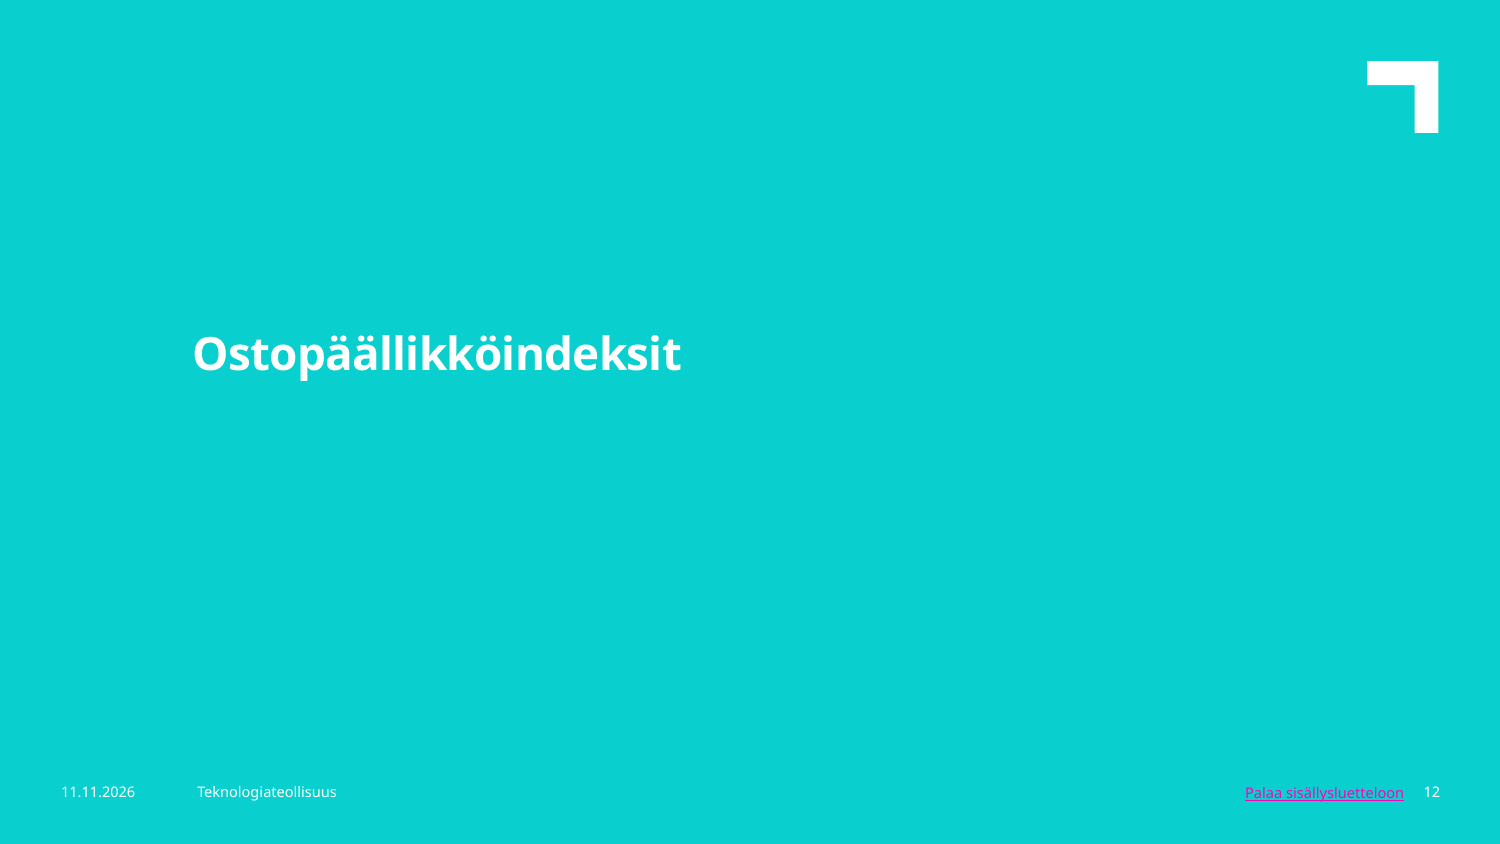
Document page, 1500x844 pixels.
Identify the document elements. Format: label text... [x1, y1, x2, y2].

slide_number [46, 775, 182, 803]
text_box Palaa sisällysluetteloon [1230, 776, 1443, 804]
footer Teknologiateollisuus [182, 775, 395, 803]
list Ostopäällikköindeksit [175, 315, 1321, 507]
slide_number 12 [1313, 775, 1456, 803]
